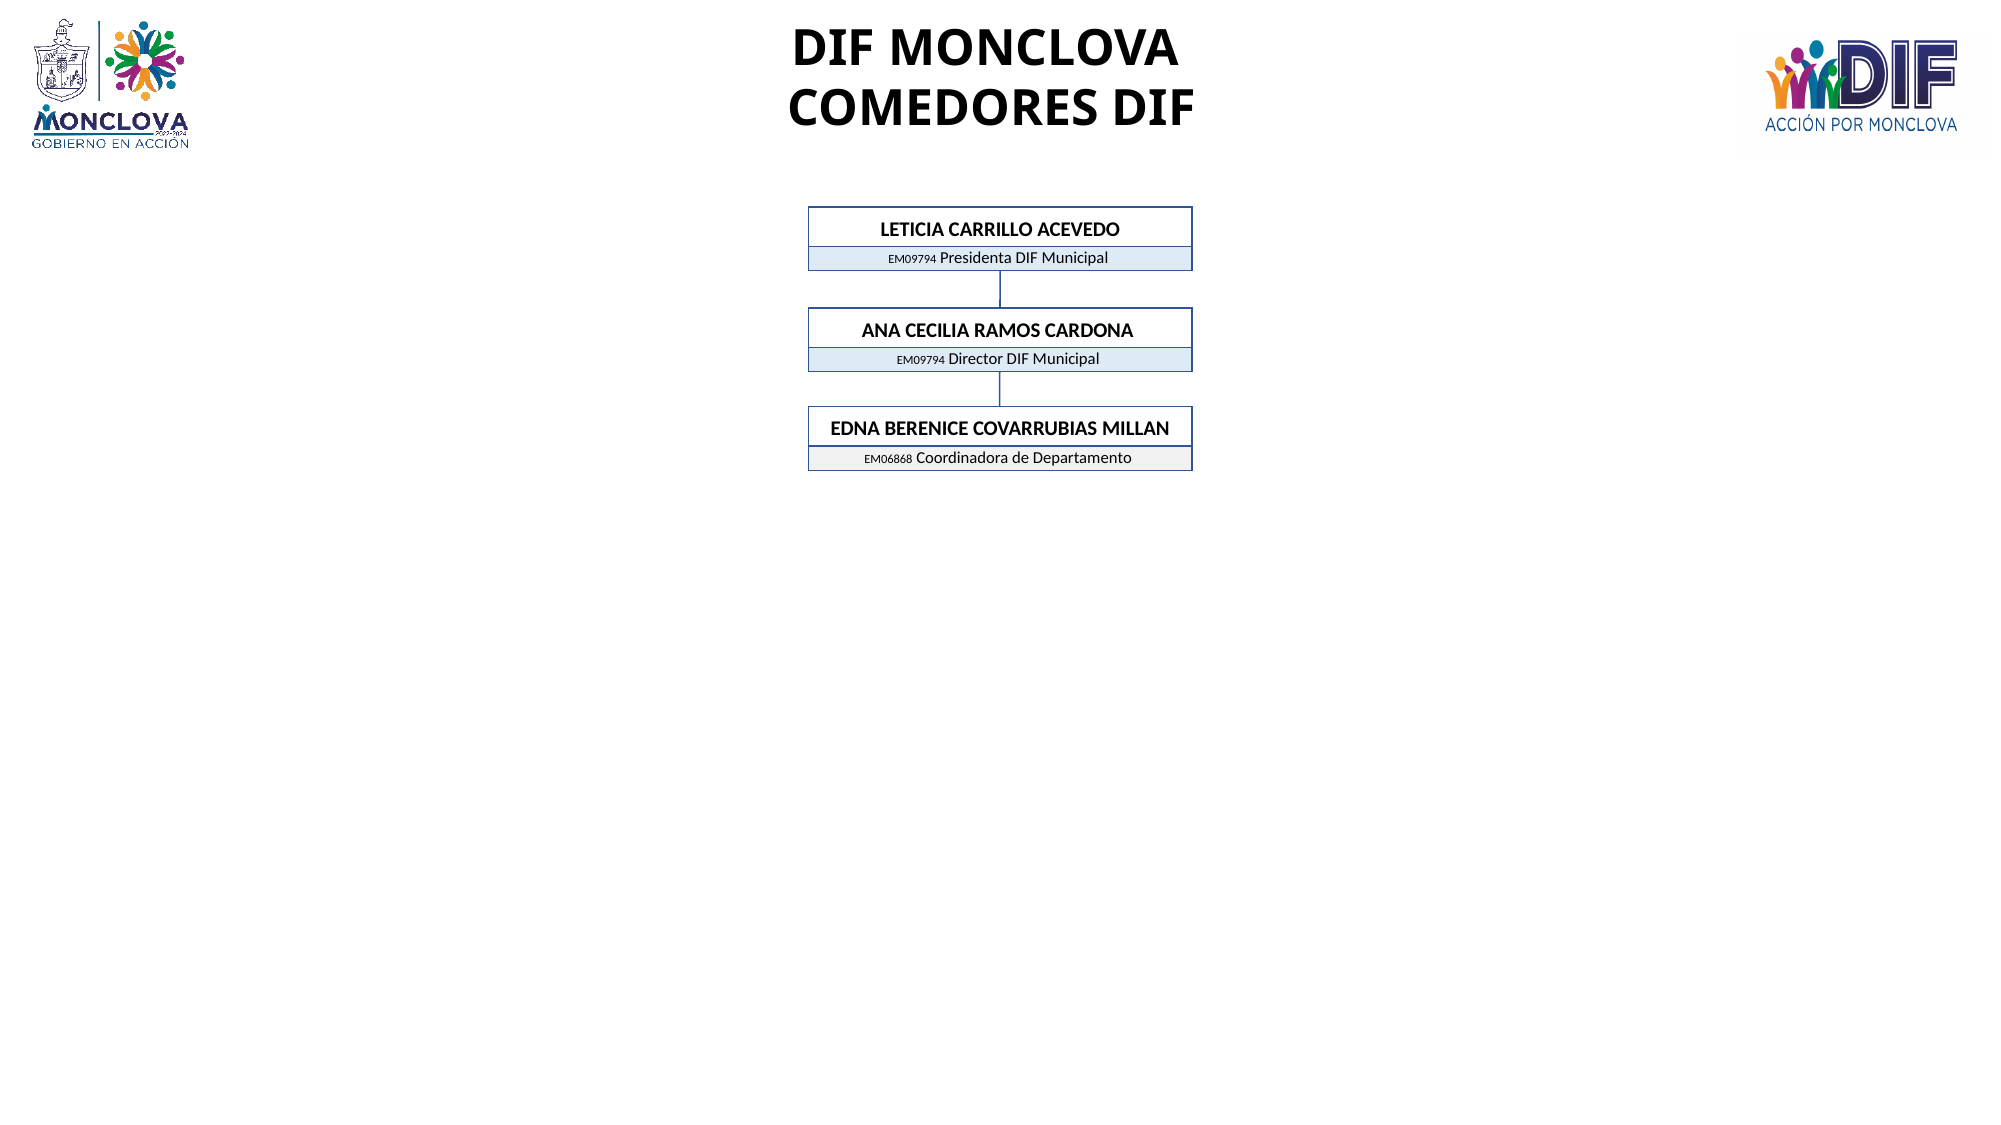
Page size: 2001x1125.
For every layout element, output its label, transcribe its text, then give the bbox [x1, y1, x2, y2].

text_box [808, 406, 1193, 471]
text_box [808, 307, 1193, 372]
picture [1737, 31, 1995, 158]
text_box DIF MONCLOVA COMEDORES DIF [14, 5, 1983, 146]
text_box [808, 206, 1193, 271]
picture [31, 19, 188, 148]
